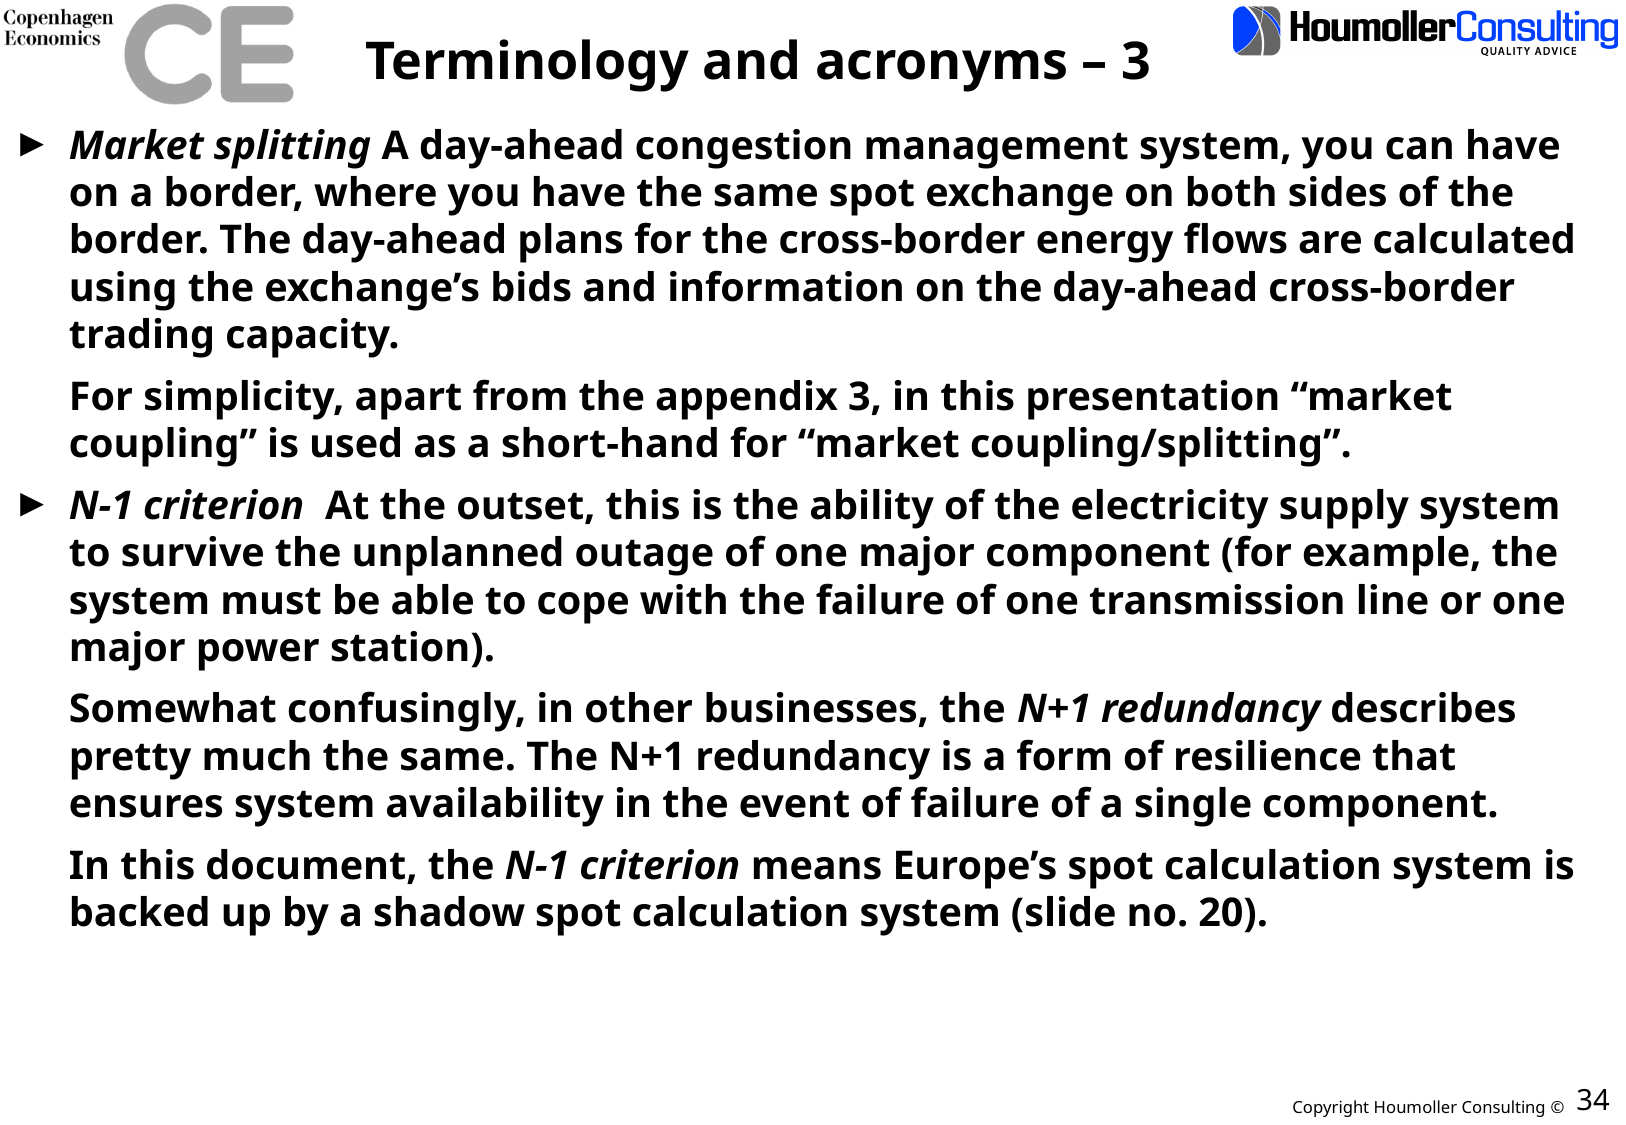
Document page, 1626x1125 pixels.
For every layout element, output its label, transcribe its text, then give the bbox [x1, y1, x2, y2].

picture [2, 2, 140, 106]
title Terminology and acronyms – 3 [140, 2, 1377, 111]
picture [1377, 6, 1618, 56]
list Market splitting A day-ahead congestion management system, you can have on a border, where you have the same spot exchange on both sides of the border. The day-ahead plans for the cross-border energy flows are calculated using the exchange’s bids and information on the day-ahead cross-border trading capacity. For simplicity, apart from the appendix 3, in this presentation “market coupling” is used as a short-hand for “market coupling/splitting”. N-1 criterion At the outset, this is the ability of the electricity supply system to survive the unplanned outage of one major component (for example, the system must be able to cope with the failure of one transmission line or one major power station). Somewhat confusingly, in other businesses, the N+1 redundancy describes pretty much the same. The N+1 redundancy is a form of resilience that ensures system availability in the event of failure of a single component. In this document, the N-1 criterion means Europe’s spot calculation system is backed up by a shadow spot calculation system (slide no. 20). [0, 111, 1625, 1125]
slide_number 34 [1286, 1063, 1625, 1125]
